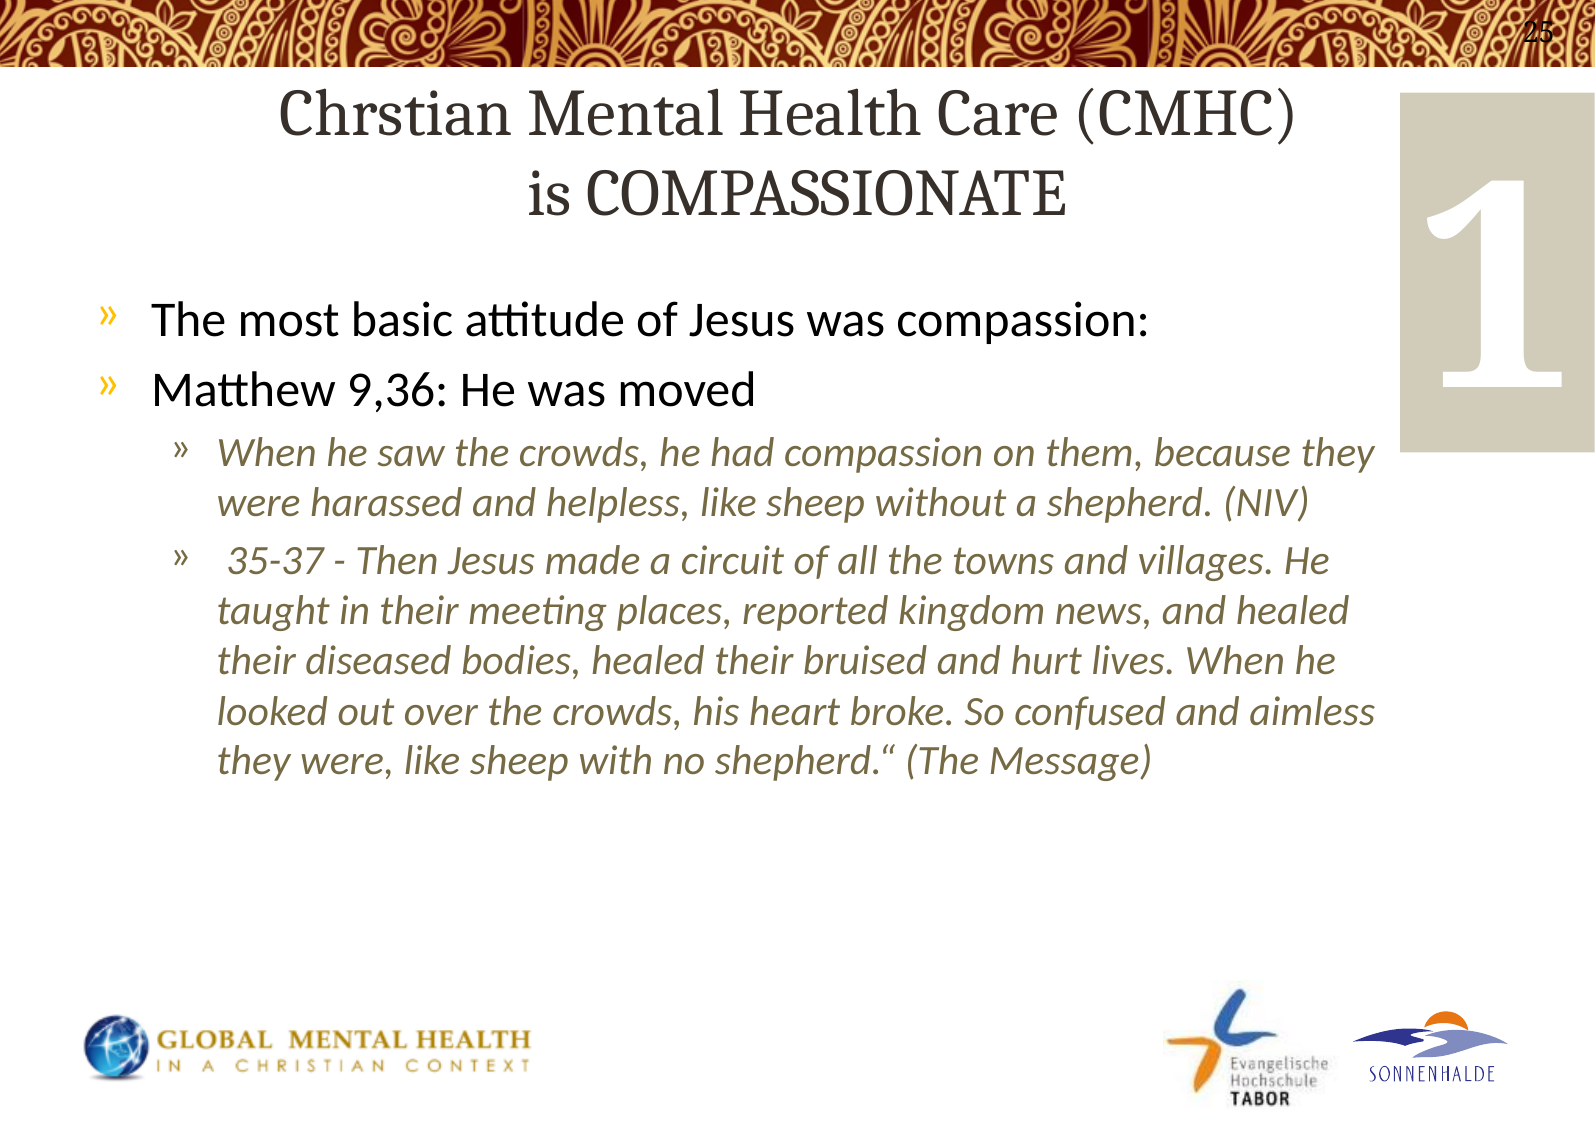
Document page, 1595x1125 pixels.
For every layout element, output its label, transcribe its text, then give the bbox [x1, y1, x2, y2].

list The most basic attitude of Jesus was compassion: Matthew 9,36: He was moved When he saw the crowds, he had compassion on them, because they were harassed and helpless, like sheep without a shepherd. (NIV) 35-37 - Then Jesus made a circuit of all the towns and villages. He taught in their meeting places, reported kingdom news, and healed their diseased bodies, healed their bruised and hurt lives. When he looked out over the crowds, his heart broke. So confused and aimless they were, like sheep with no shepherd.“ (The Message) [79, 278, 1401, 1005]
picture [0, 0, 1595, 67]
picture [81, 1010, 538, 1083]
text_box 1 [1400, 92, 1595, 453]
title Chrstian Mental Health Care (CMHC) is COMPASSIONATE [79, 54, 1516, 244]
slide_number 25 [1507, 6, 1595, 67]
picture [1163, 1005, 1345, 1113]
